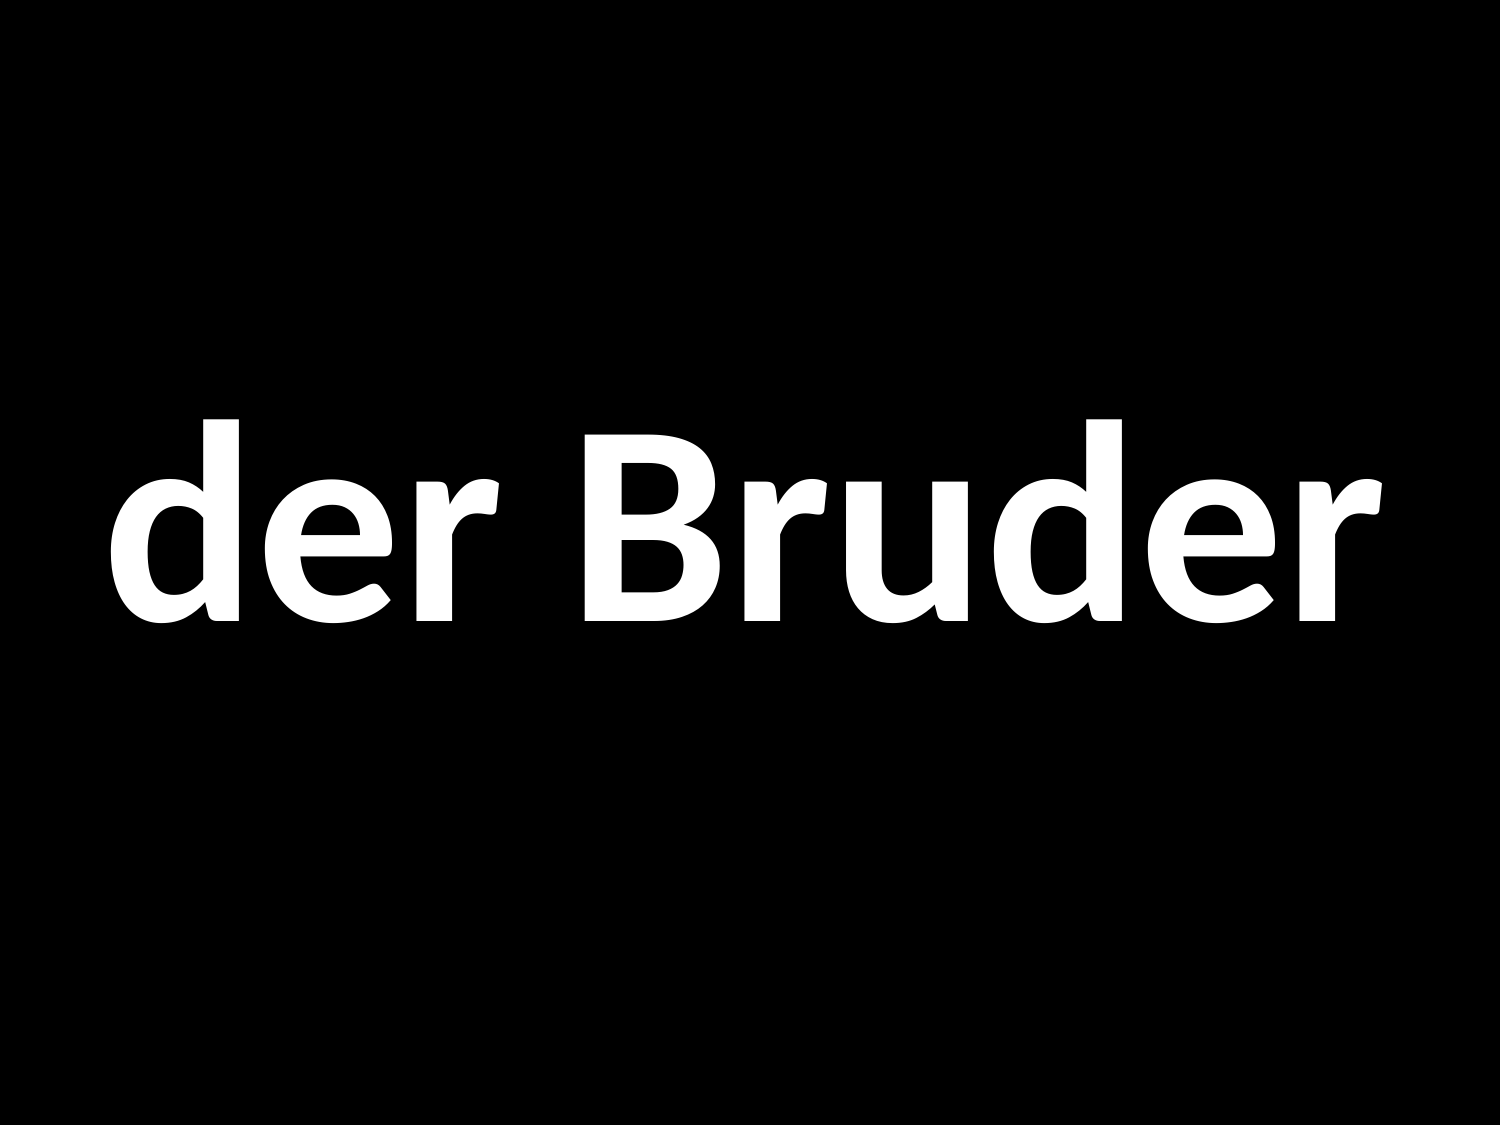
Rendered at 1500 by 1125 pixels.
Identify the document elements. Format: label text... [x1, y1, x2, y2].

title der Bruder [87, 412, 1438, 600]
